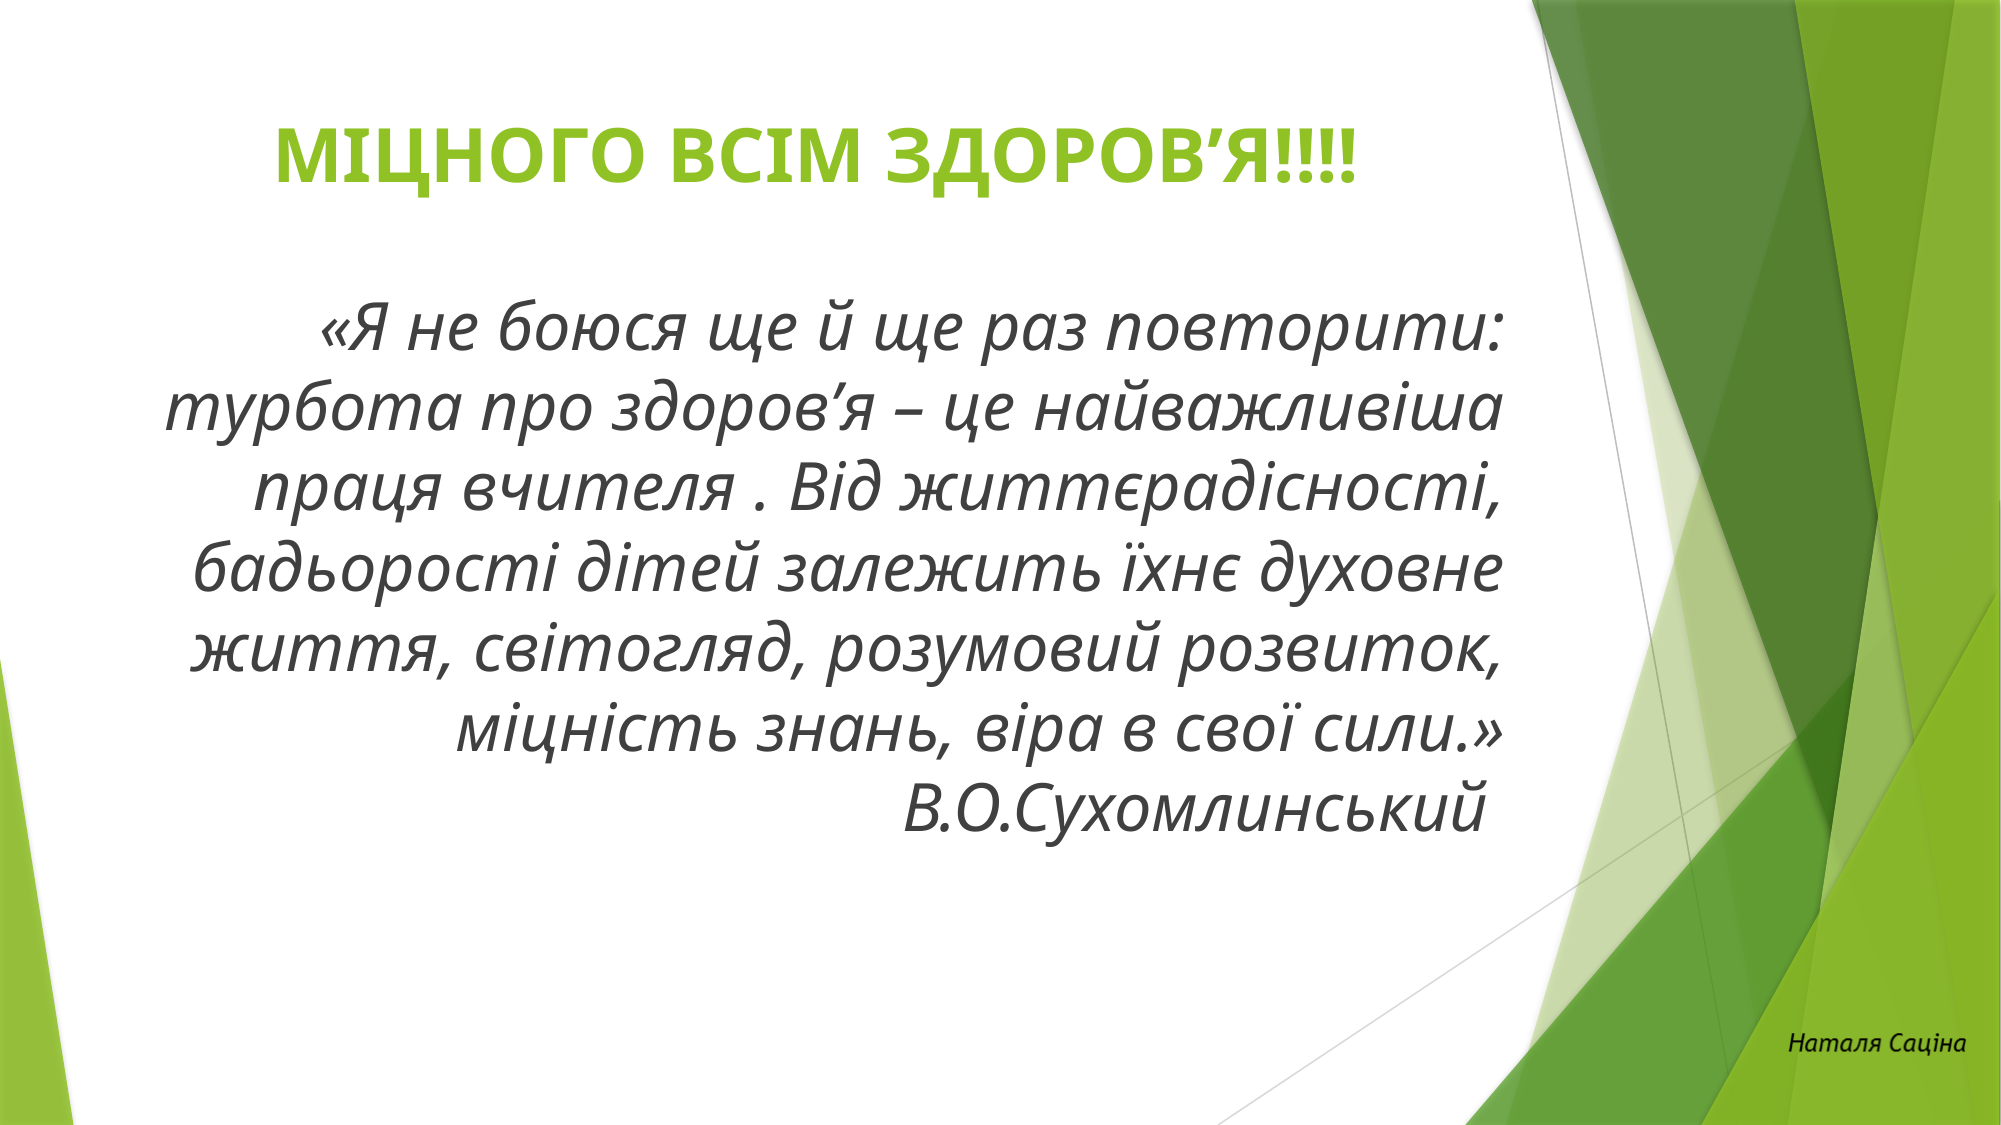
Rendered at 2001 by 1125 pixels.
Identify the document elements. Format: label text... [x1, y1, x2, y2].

title МІЦНОГО ВСІМ ЗДОРОВ’Я!!!! [111, 99, 1522, 276]
list «Я не боюся ще й ще раз повторити: турбота про здоров’я – це найважливіша праця вчителя . Від життєрадісності, бадьорості дітей залежить їхнє духовне життя, світогляд, розумовий розвиток, міцність знань, віра в свої сили.» В.О.Сухомлинський [111, 276, 1522, 992]
picture [1772, 1019, 1982, 1074]
